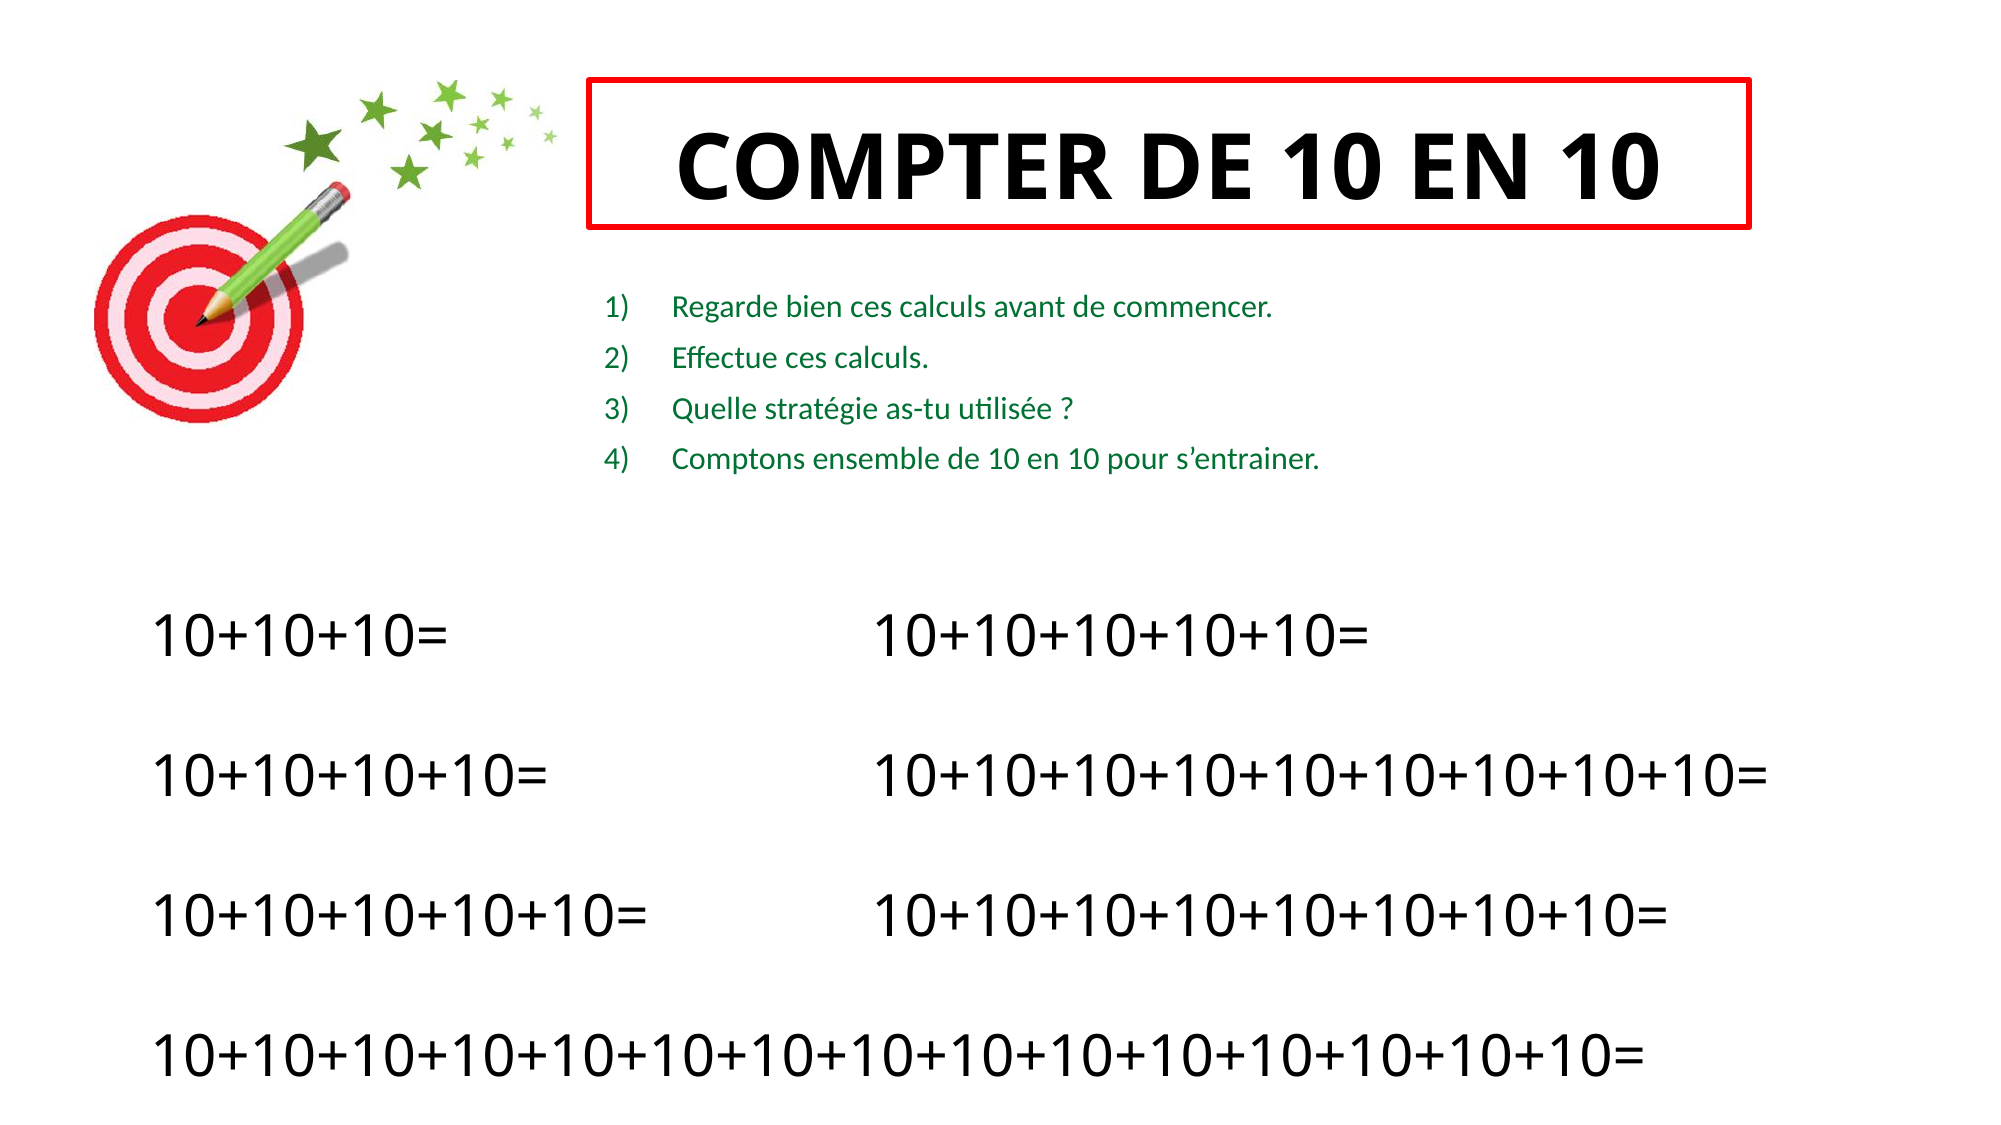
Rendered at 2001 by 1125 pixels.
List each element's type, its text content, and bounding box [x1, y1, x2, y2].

title COMPTER DE 10 EN 10 [588, 80, 1750, 228]
text_box 10+10+10= 10+10+10+10+10= 10+10+10+10= 10+10+10+10+10+10+10+10+10= 10+10+10+10+10= 10+10+10+10+10+10+10+10= 10+10+10+10+10+10+10+10+10+10+10+10+10+10+10= [135, 520, 1801, 1096]
subtitle Regarde bien ces calculs avant de commencer. Effectue ces calculs. Quelle stratégie as-tu utilisée ? Comptons ensemble de 10 en 10 pour s’entrainer. [588, 282, 1823, 487]
picture [94, 80, 565, 428]
